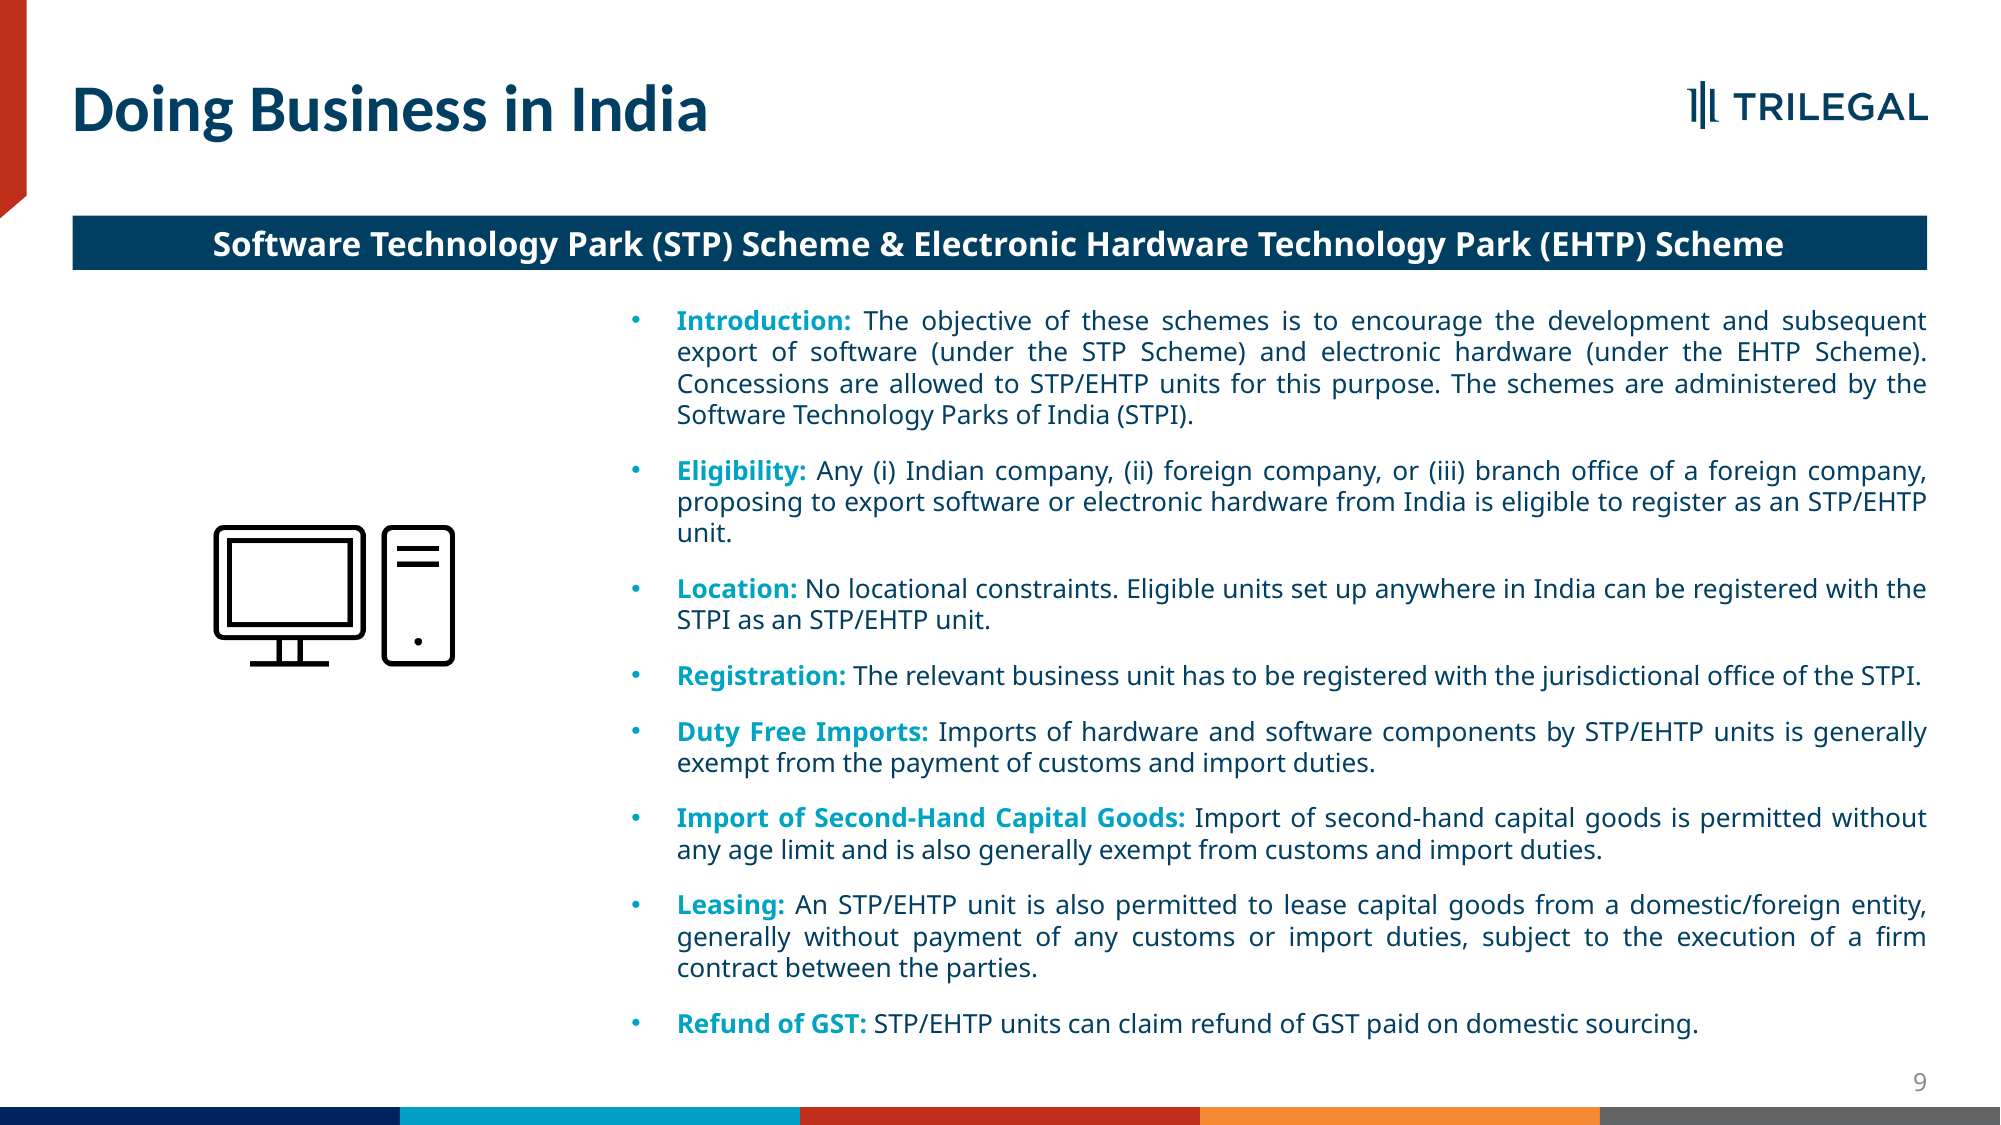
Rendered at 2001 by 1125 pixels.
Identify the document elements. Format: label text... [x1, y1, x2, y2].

text_box Software Technology Park (STP) Scheme & Electronic Hardware Technology Park (EHTP) Scheme [72, 215, 1928, 270]
slide_number 9 [1824, 1069, 1928, 1101]
title Doing Business in India [72, 73, 1650, 146]
list Introduction: The objective of these schemes is to encourage the development and subsequent export of software (under the STP Scheme) and electronic hardware (under the EHTP Scheme). Concessions are allowed to STP/EHTP units for this purpose. The schemes are administered by the Software Technology Parks of India (STPI). Eligibility: Any (i) Indian company, (ii) foreign company, or (iii) branch office of a foreign company, proposing to export software or electronic hardware from India is eligible to register as an STP/EHTP unit. Location: No locational constraints. Eligible units set up anywhere in India can be registered with the STPI as an STP/EHTP unit. Registration: The relevant business unit has to be registered with the jurisdictional office of the STPI. Duty Free Imports: Imports of hardware and software components by STP/EHTP units is generally exempt from the payment of customs and import duties. Import of Second-Hand Capital Goods: Import of second-hand capital goods is permitted without any age limit and is also generally exempt from customs and import duties. Leasing: An STP/EHTP unit is also permitted to lease capital goods from a domestic/foreign entity, generally without payment of any customs or import duties, subject to the execution of a firm contract between the parties. Refund of GST: STP/EHTP units can claim refund of GST paid on domestic sourcing. [631, 304, 1928, 1052]
picture [1687, 81, 1928, 129]
picture [208, 472, 460, 724]
